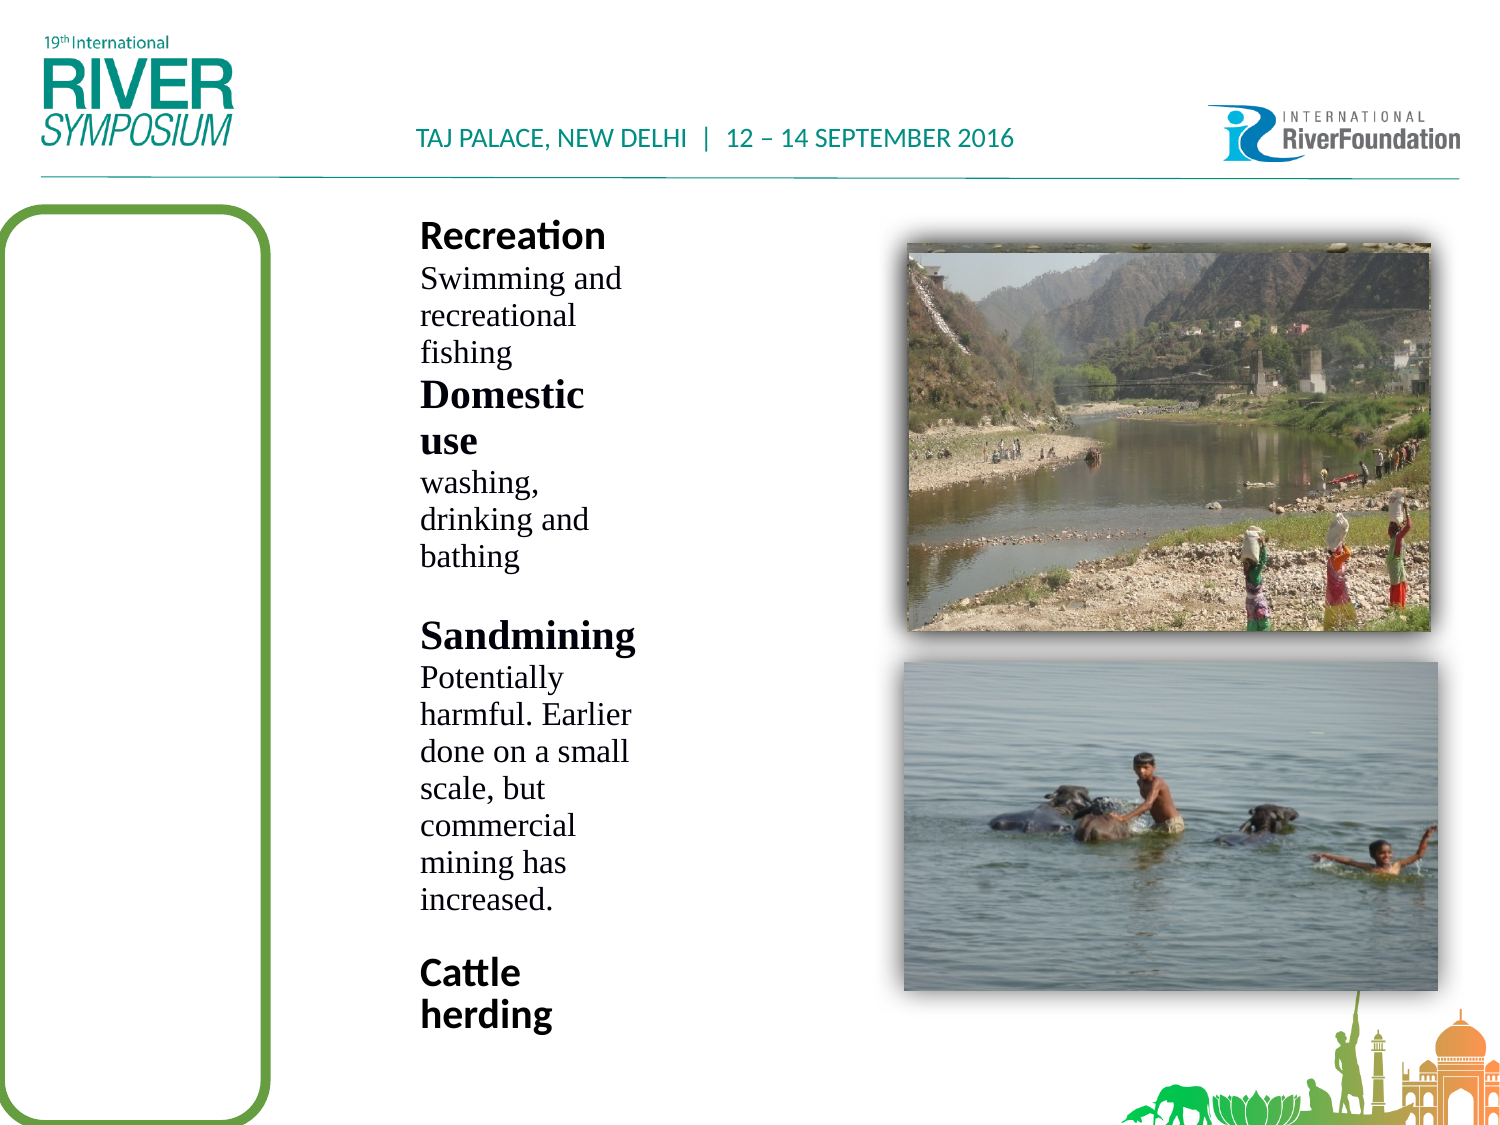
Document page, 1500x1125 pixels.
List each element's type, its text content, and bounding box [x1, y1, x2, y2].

picture [906, 243, 1431, 632]
picture [17, 0, 257, 152]
picture [904, 662, 1500, 1125]
text_box TAJ PALACE, NEW DELHI | 12 – 14 SEPTEMBER 2016 [400, 111, 1073, 161]
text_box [0, 209, 797, 1125]
picture [1208, 105, 1260, 162]
picture [1253, 105, 1460, 162]
